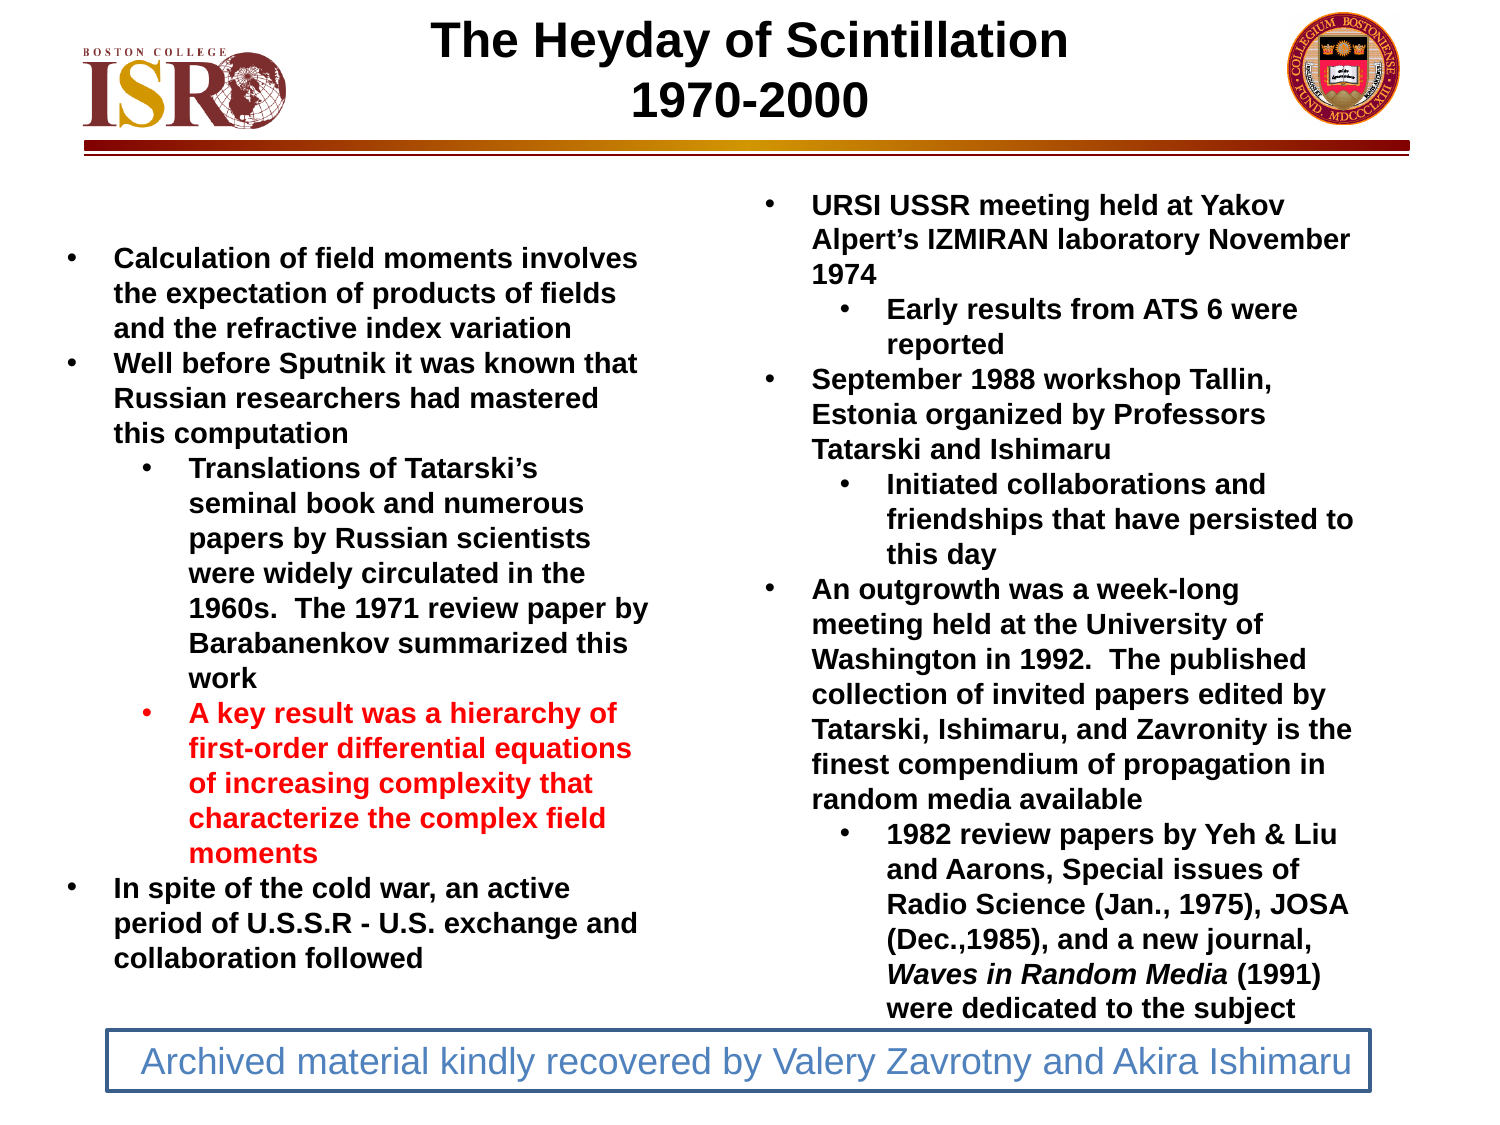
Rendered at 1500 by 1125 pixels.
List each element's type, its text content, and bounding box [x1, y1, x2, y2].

text_box The Heyday of Scintillation 1970-2000 [415, 0, 1085, 135]
picture [1287, 12, 1401, 126]
text_box [105, 1028, 1372, 1093]
text_box Calculation of field moments involves the expectation of products of fields and the refractive index variation Well before Sputnik it was known that Russian researchers had mastered this computation Translations of Tatarski’s seminal book and numerous papers by Russian scientists were widely circulated in the 1960s. The 1971 review paper by Barabanenkov summarized this work A key result was a hierarchy of first-order differential equations of increasing complexity that characterize the complex field moments In spite of the cold war, an active period of U.S.S.R - U.S. exchange and collaboration followed [52, 232, 665, 982]
picture [67, 44, 381, 130]
text_box [84, 140, 1410, 151]
text_box URSI USSR meeting held at Yakov Alpert’s IZMIRAN laboratory November 1974 Early results from ATS 6 were reported September 1988 workshop Tallin, Estonia organized by Professors Tatarski and Ishimaru Initiated collaborations and friendships that have persisted to this day An outgrowth was a week-long meeting held at the University of Washington in 1992. The published collection of invited papers edited by Tatarski, Ishimaru, and Zavronity is the finest compendium of propagation in random media available 1982 review papers by Yeh & Liu and Aarons, Special issues of Radio Science (Jan., 1975), JOSA (Dec.,1985), and a new journal, Waves in Random Media (1991) were dedicated to the subject [750, 178, 1375, 1125]
